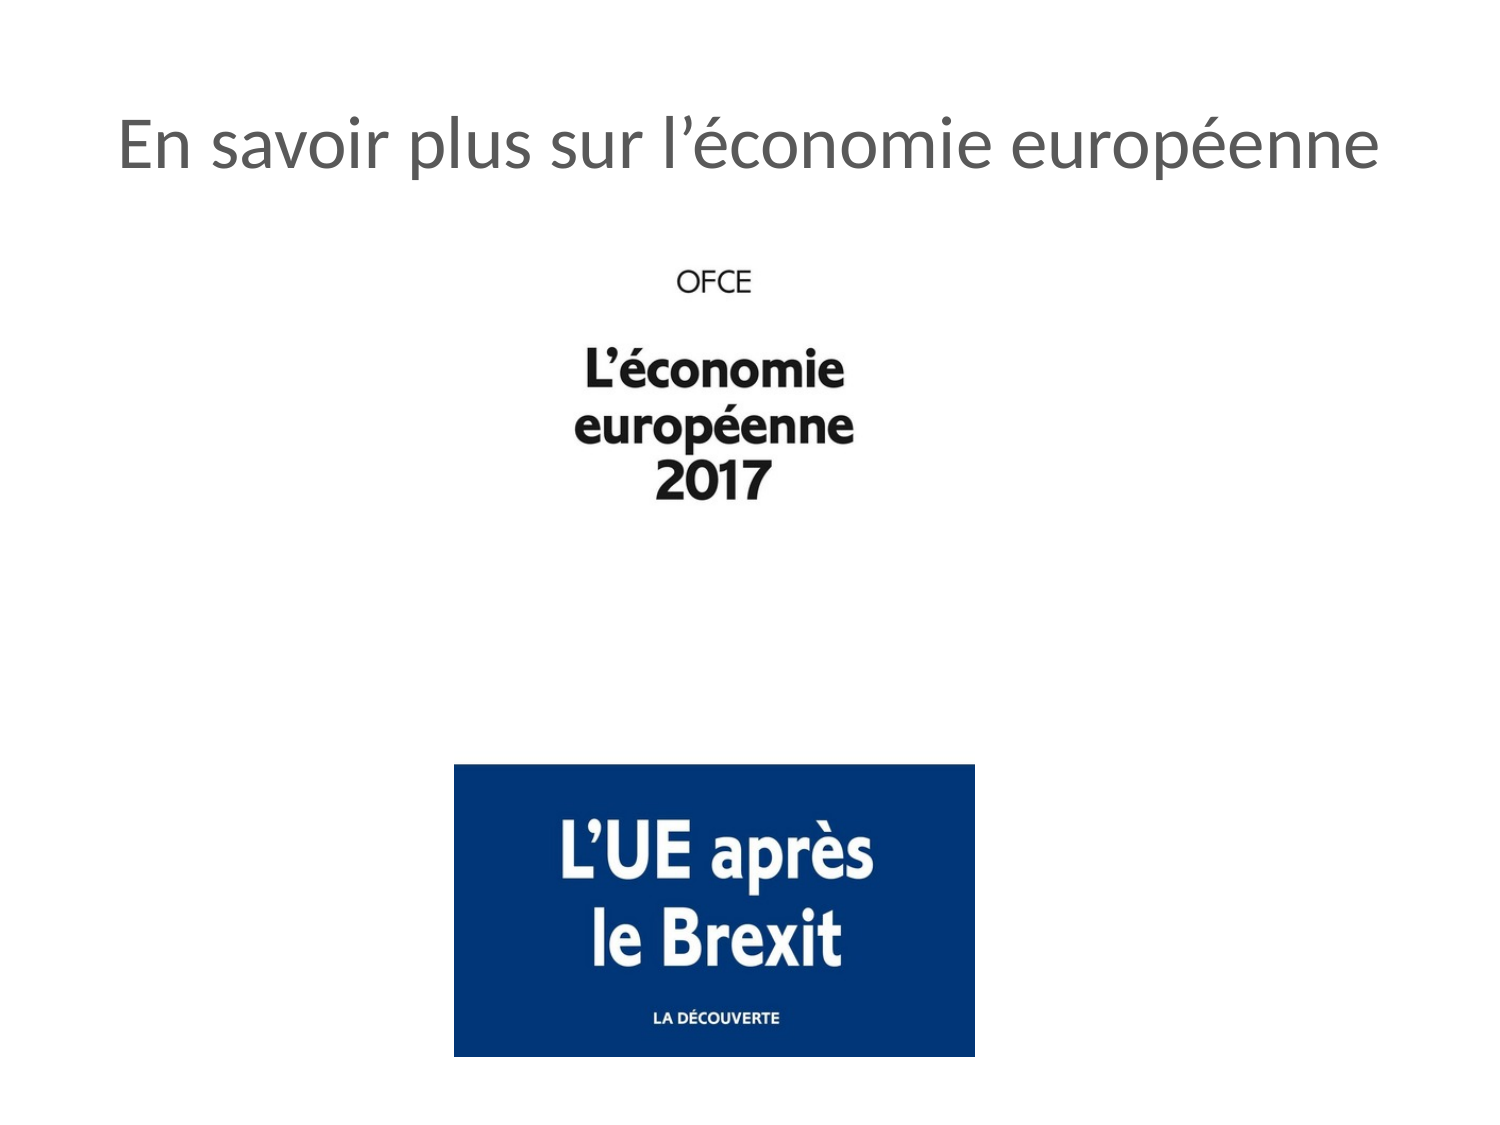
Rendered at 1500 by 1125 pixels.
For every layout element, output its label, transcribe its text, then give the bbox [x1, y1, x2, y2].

title En savoir plus sur l’économie européenne [75, 45, 1425, 233]
picture [454, 207, 975, 1057]
